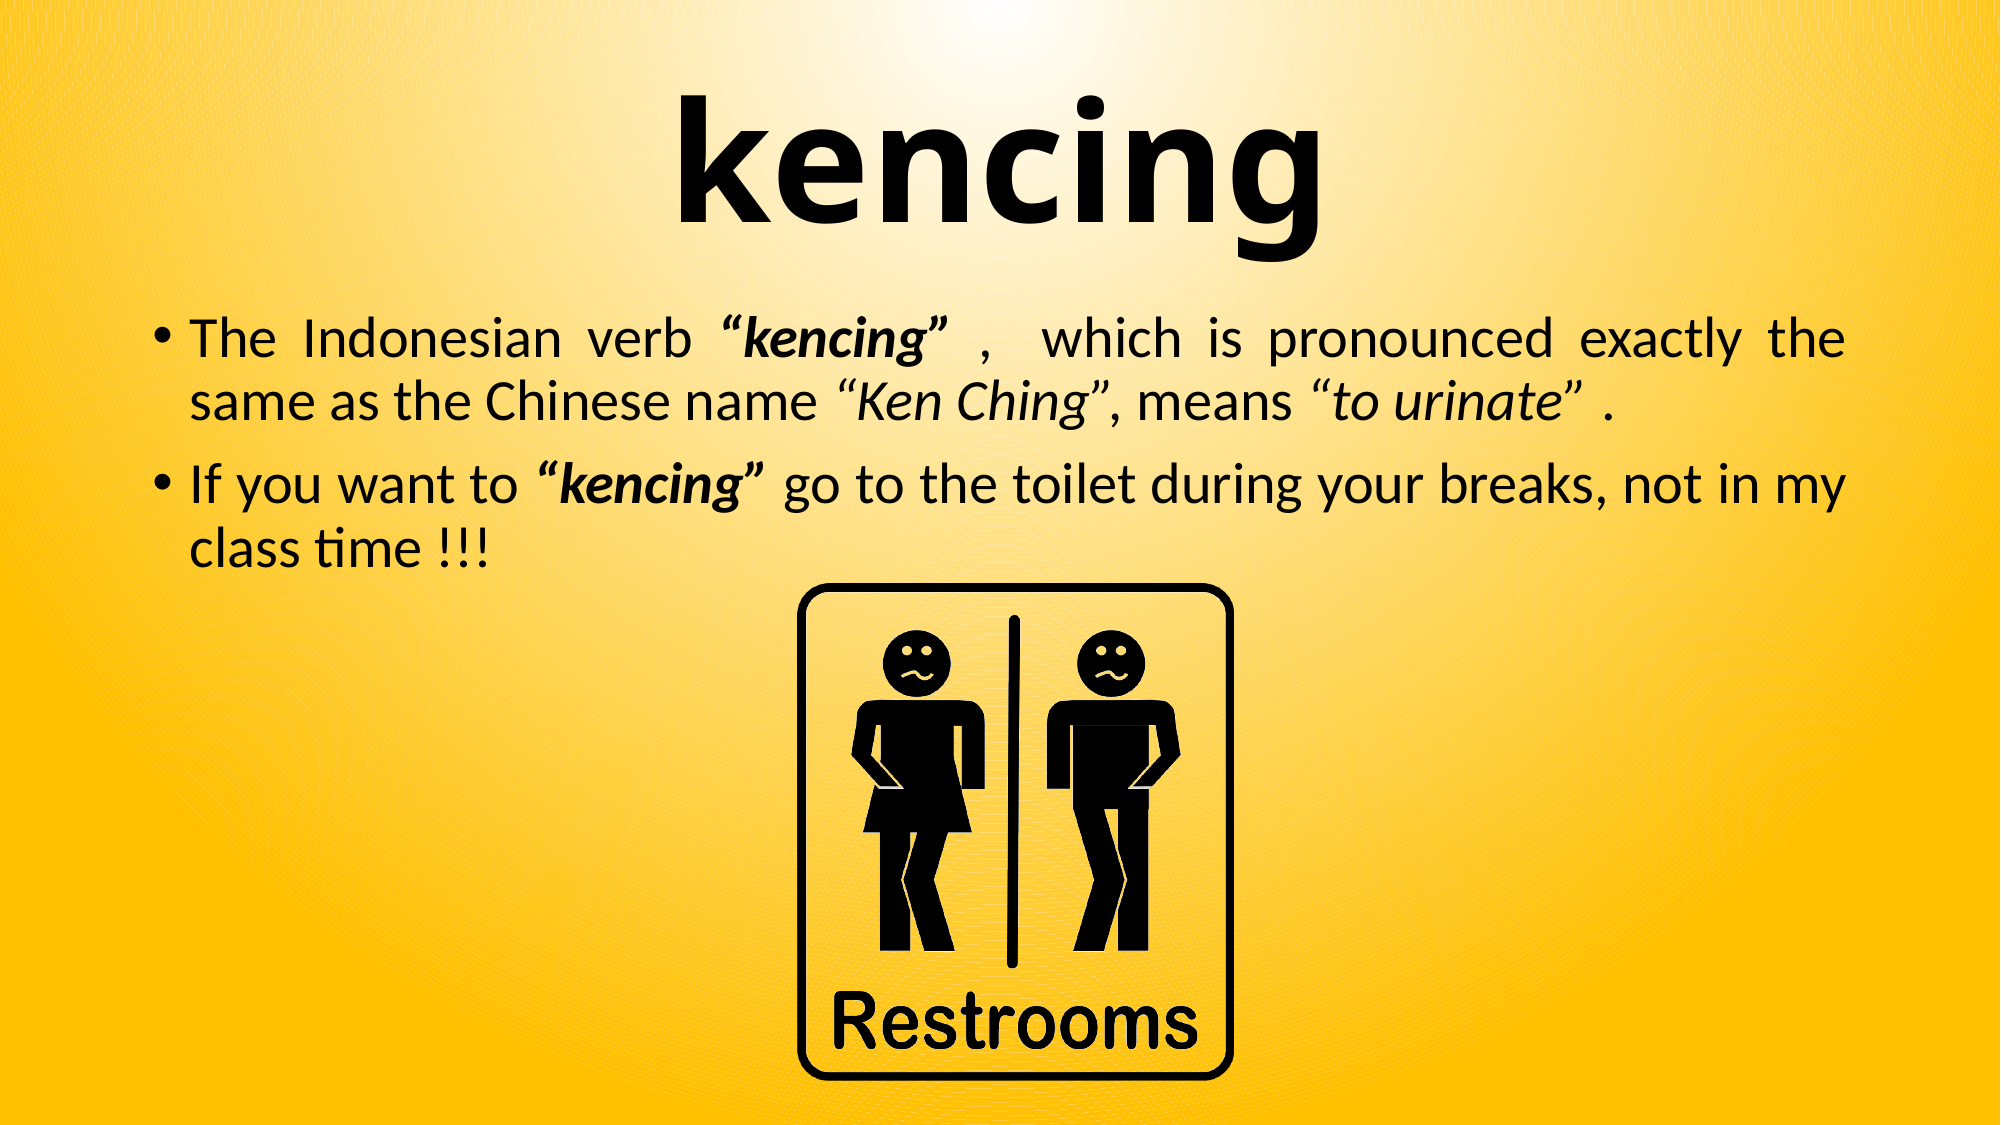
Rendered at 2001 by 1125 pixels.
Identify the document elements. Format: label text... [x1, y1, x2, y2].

picture [797, 583, 1234, 1081]
title kencing [137, 59, 1863, 278]
list The Indonesian verb “kencing” , which is pronounced exactly the same as the Chinese name “Ken Ching”, means “to urinate” . If you want to “kencing” go to the toilet during your breaks, not in my class time !!! [137, 299, 1863, 1014]
